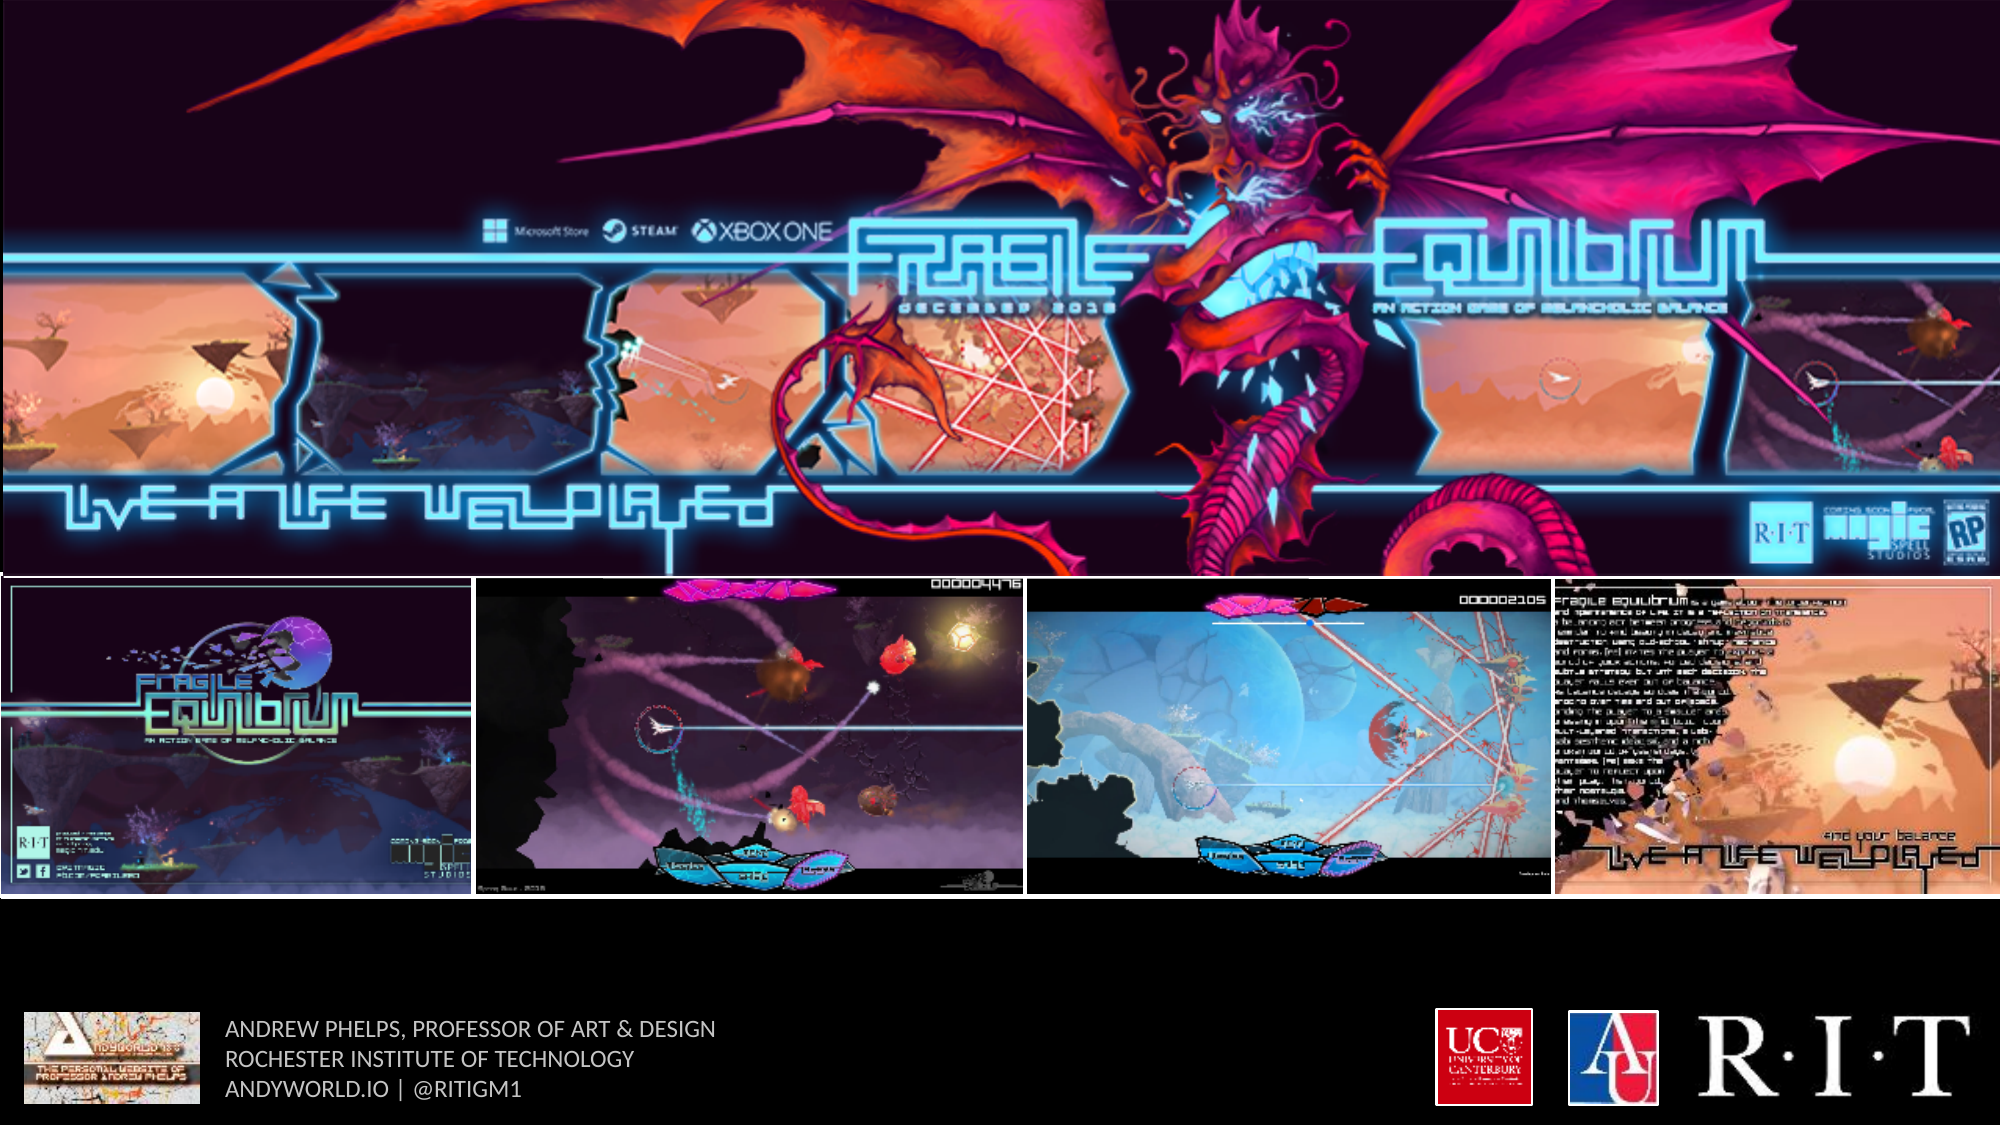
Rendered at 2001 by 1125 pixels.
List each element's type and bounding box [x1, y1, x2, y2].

picture [1570, 1013, 1657, 1104]
picture [475, 578, 2000, 894]
picture [1681, 999, 1988, 1114]
picture [24, 1012, 200, 1104]
picture [3, 0, 2000, 577]
picture [1438, 1010, 1531, 1104]
list [0, 575, 475, 894]
